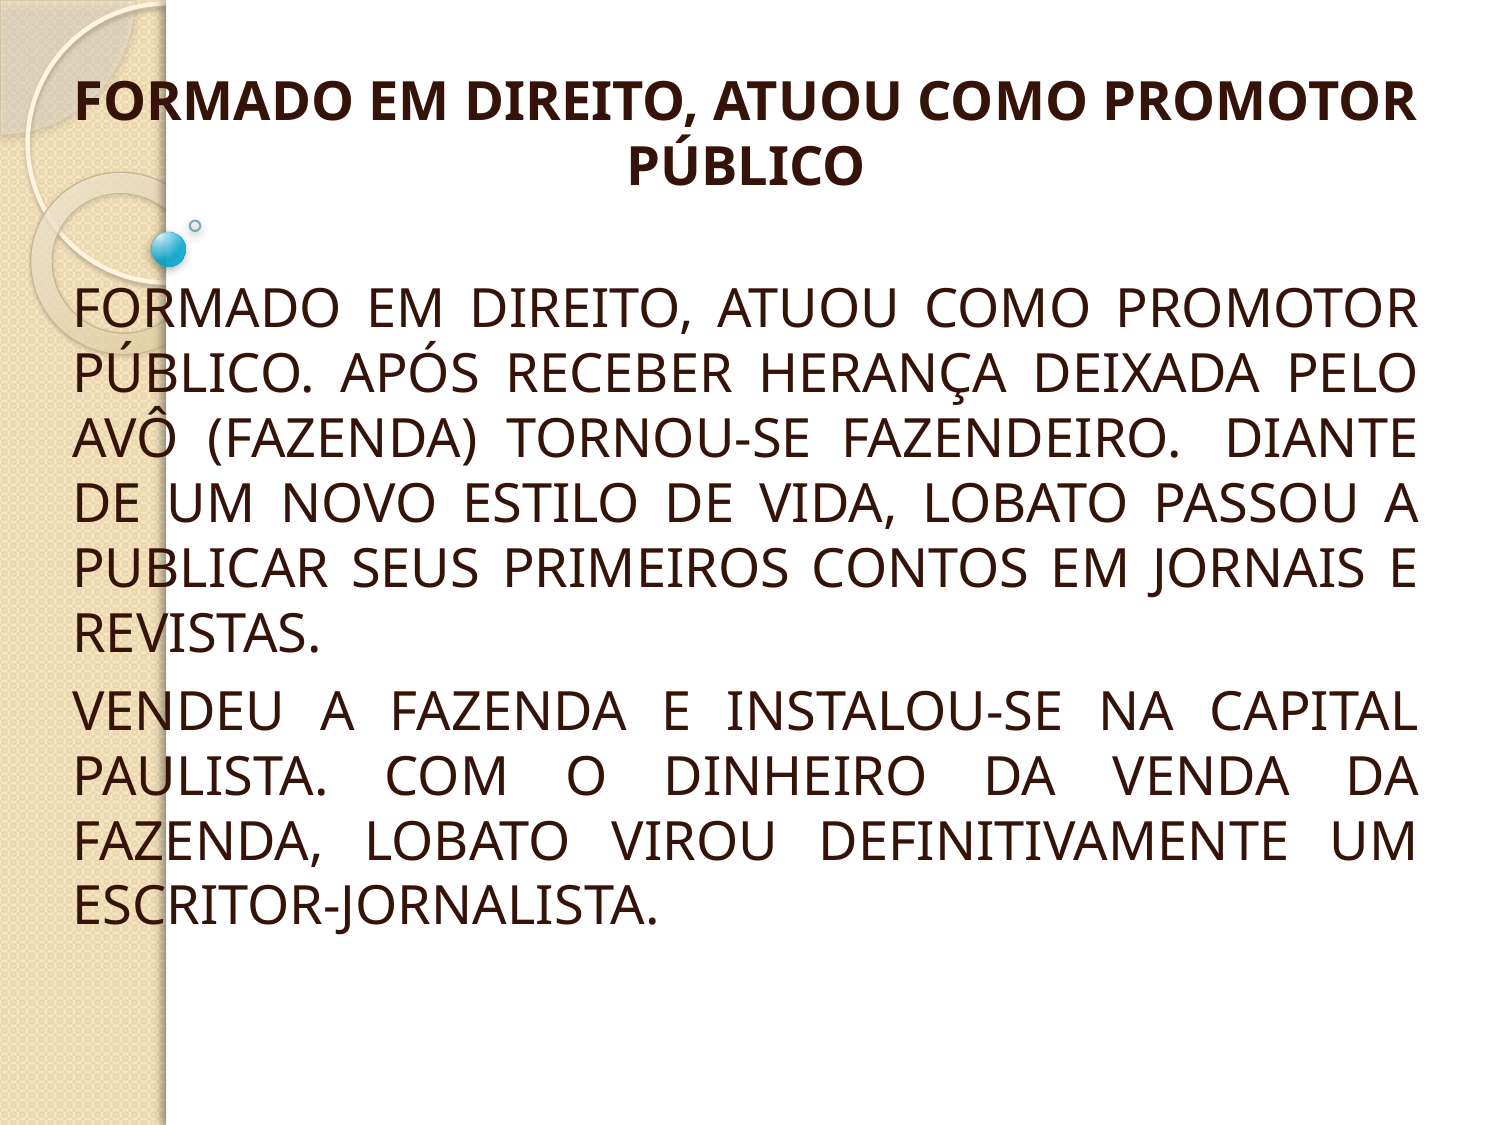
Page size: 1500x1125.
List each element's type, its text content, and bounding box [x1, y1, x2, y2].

subtitle FORMADO EM DIREITO, ATUOU COMO PROMOTOR PÚBLICO FORMADO EM DIREITO, ATUOU COMO PROMOTOR PÚBLICO. APÓS RECEBER HERANÇA DEIXADA PELO AVÔ (FAZENDA) TORNOU-SE FAZENDEIRO. DIANTE DE UM NOVO ESTILO DE VIDA, LOBATO PASSOU A PUBLICAR SEUS PRIMEIROS CONTOS EM JORNAIS E REVISTAS. VENDEU A FAZENDA E INSTALOU-SE NA CAPITAL PAULISTA. COM O DINHEIRO DA VENDA DA FAZENDA, LOBATO VIROU DEFINITIVAMENTE UM ESCRITOR-JORNALISTA. [53, 66, 1436, 1059]
